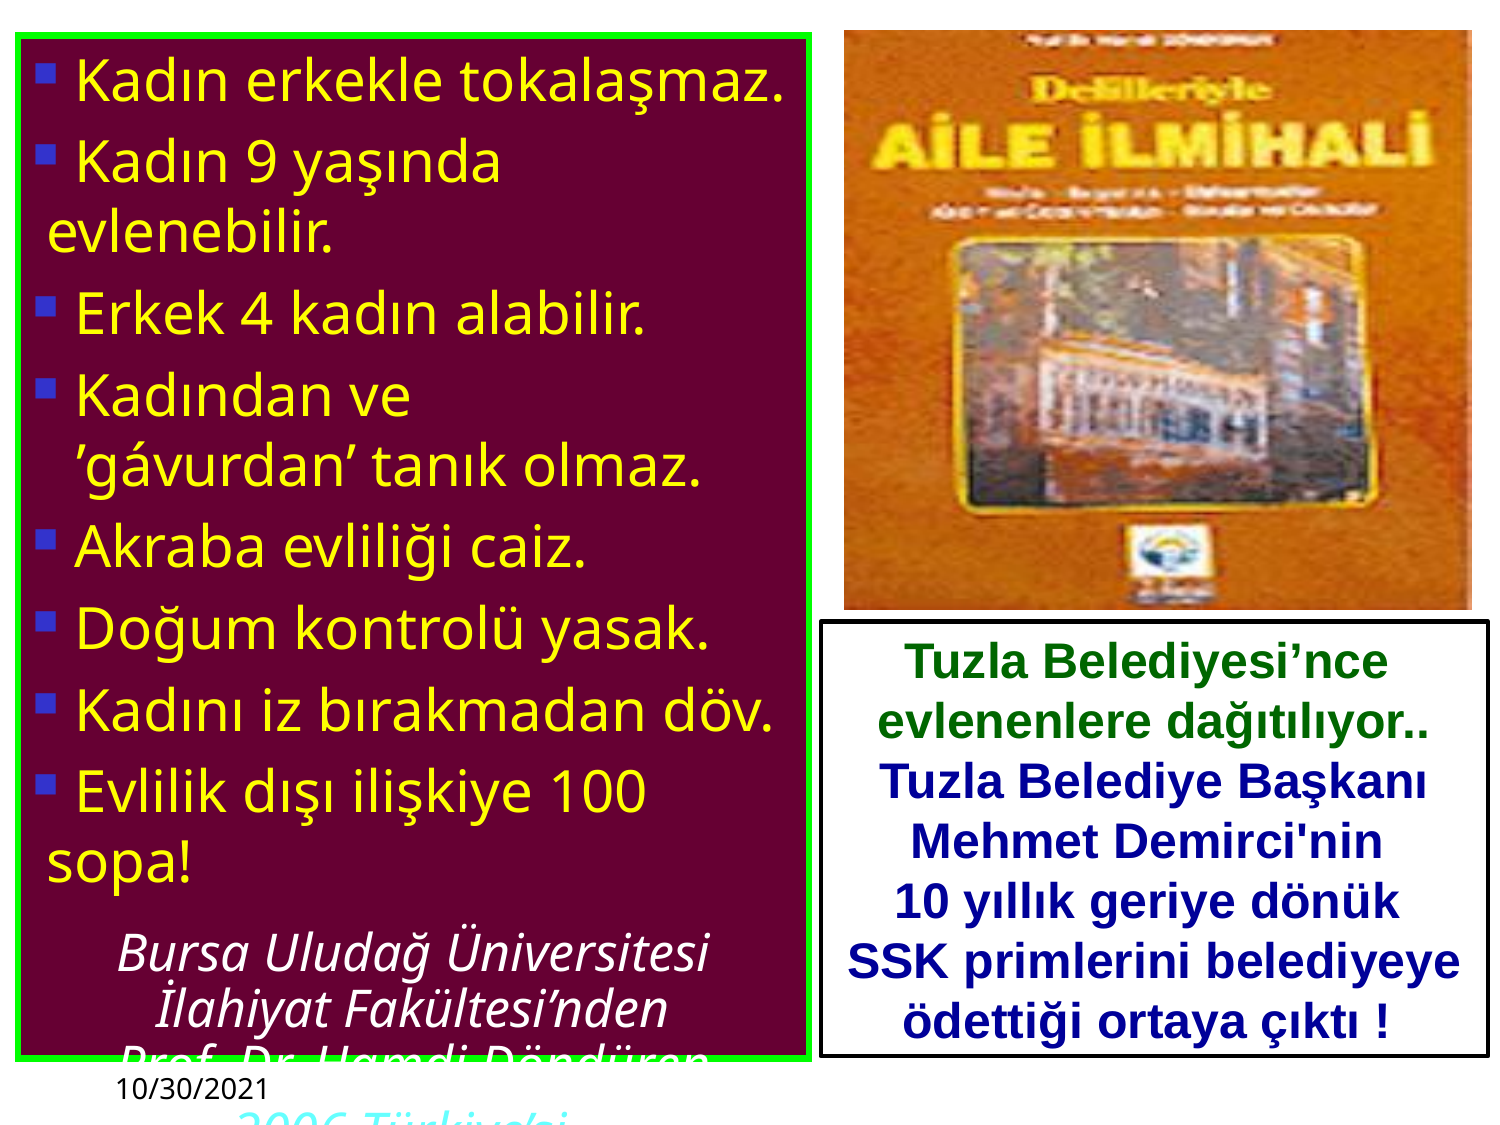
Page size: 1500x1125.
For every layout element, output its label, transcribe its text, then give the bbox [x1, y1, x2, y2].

text_box Tuzla Belediyesi’nce evlenenlere dağıtılıyor.. Tuzla Belediye Başkanı Mehmet Demirci'nin 10 yıllık geriye dönük SSK primlerini belediyeye ödettiği ortaya çıktı ! [819, 619, 1490, 1058]
picture [844, 30, 1472, 610]
slide_number [1074, 1034, 1401, 1114]
list Kadın erkekle tokalaşmaz. Kadın 9 yaşında evlenebilir. Erkek 4 kadın alabilir. Kadından ve ’gávurdan’ tanık olmaz. Akraba evliliği caiz. Doğum kontrolü yasak. Kadını iz bırakmadan döv. Evlilik dışı ilişkiye 100 sopa! Bursa Uludağ Üniversitesi İlahiyat Fakültesi’nden Prof. Dr. Hamdi Döndüren, 2006 Türkiye’si.. [17, 35, 810, 1059]
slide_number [99, 1034, 426, 1114]
